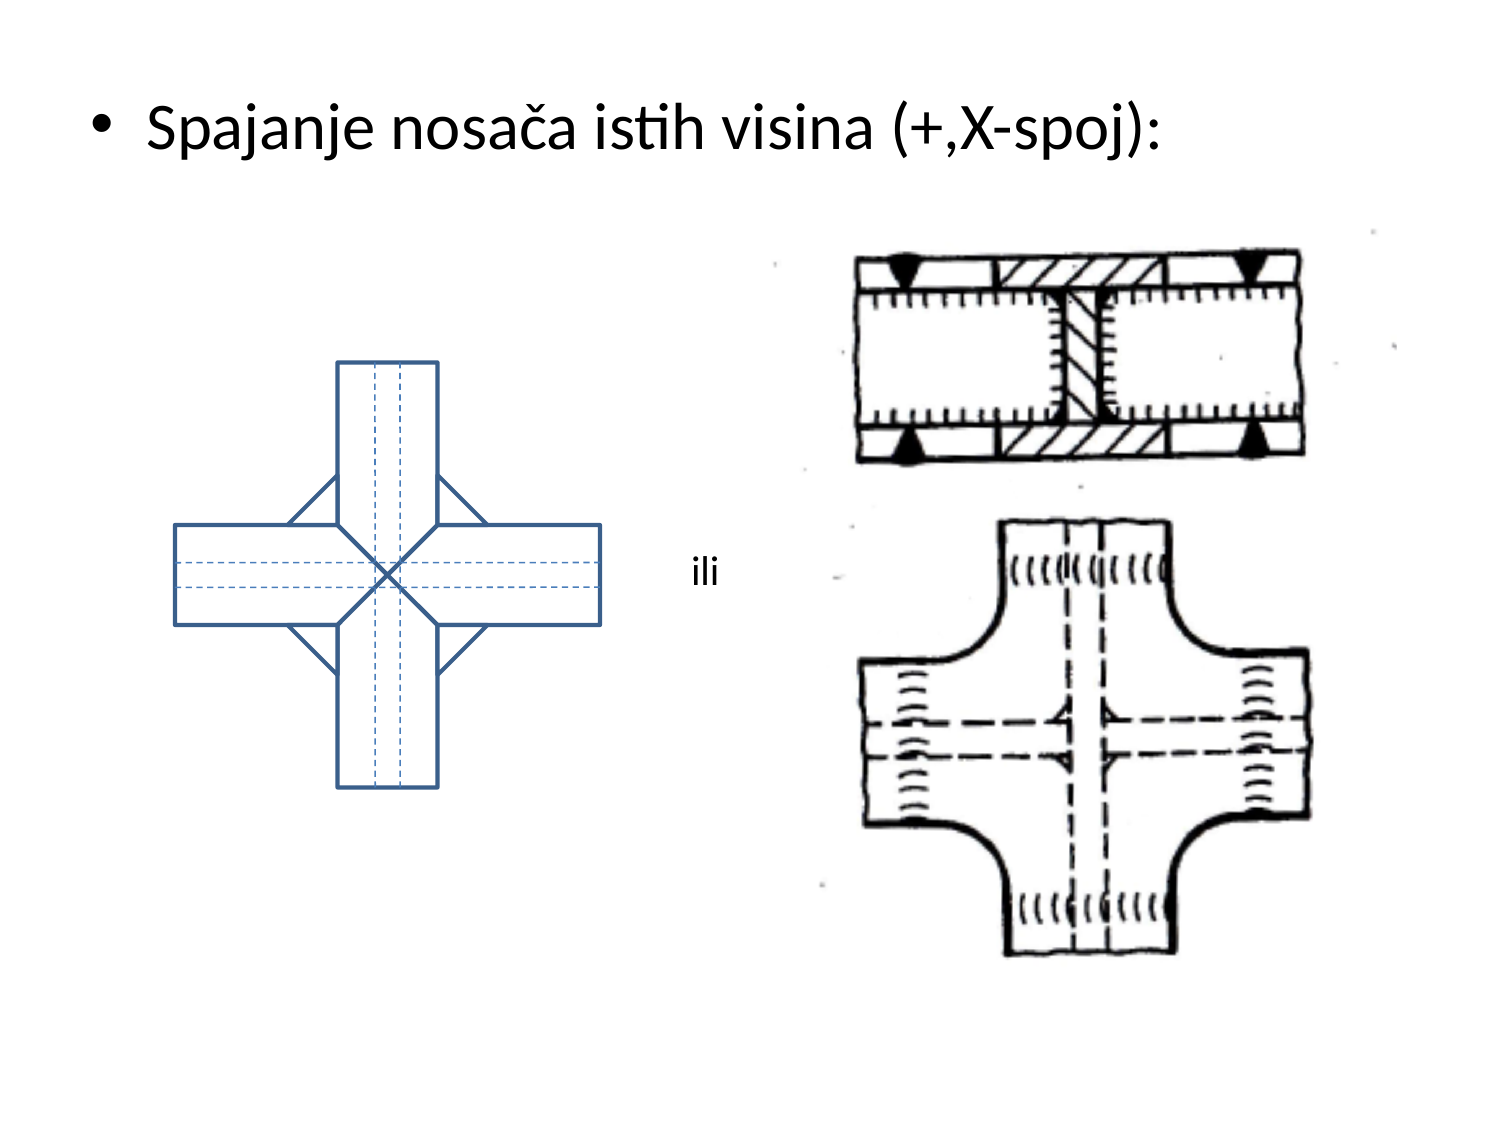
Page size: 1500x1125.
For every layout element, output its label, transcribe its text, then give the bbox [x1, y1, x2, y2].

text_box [174, 362, 601, 788]
list Spajanje nosača istih visina (+,X-spoj): ili [75, 75, 1425, 1005]
picture [760, 189, 1398, 998]
